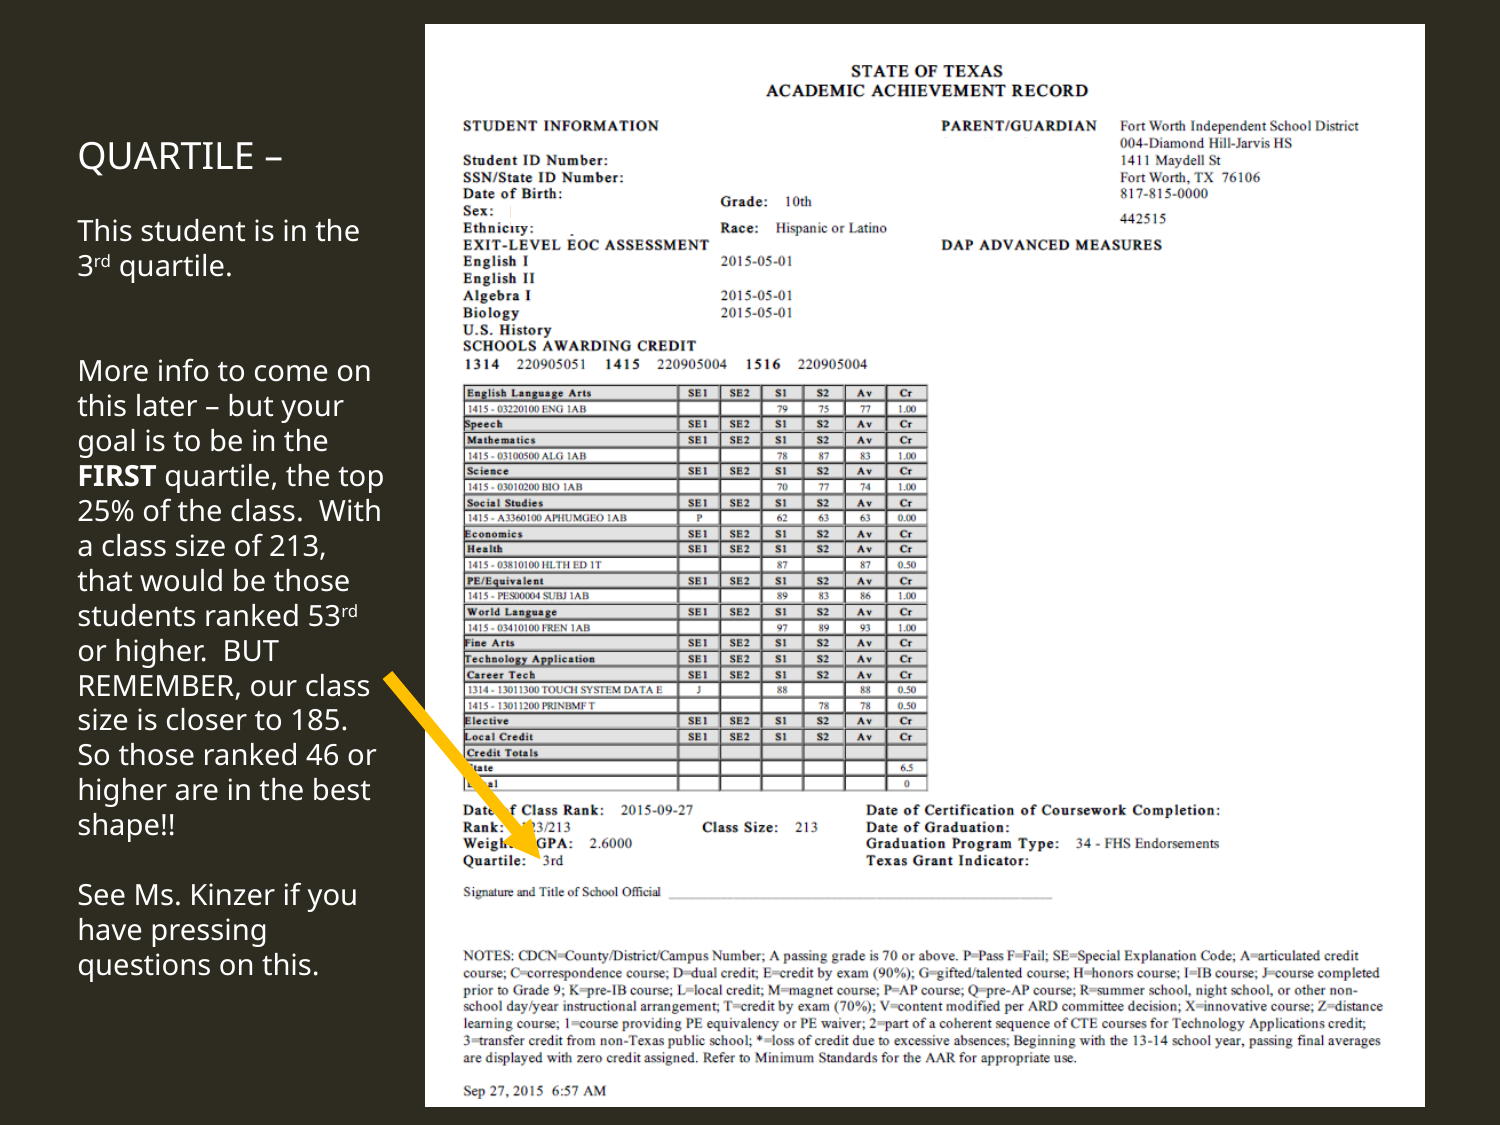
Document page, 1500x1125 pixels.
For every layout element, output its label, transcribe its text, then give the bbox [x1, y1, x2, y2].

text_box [387, 674, 541, 860]
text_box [424, 24, 1426, 1107]
text_box QUARTILE – This student is in the 3rd quartile. More info to come on this later – but your goal is to be in the FIRST quartile, the top 25% of the class. With a class size of 213, that would be those students ranked 53rd or higher. BUT REMEMBER, our class size is closer to 185. So those ranked 46 or higher are in the best shape!! See Ms. Kinzer if you have pressing questions on this. [62, 124, 400, 989]
